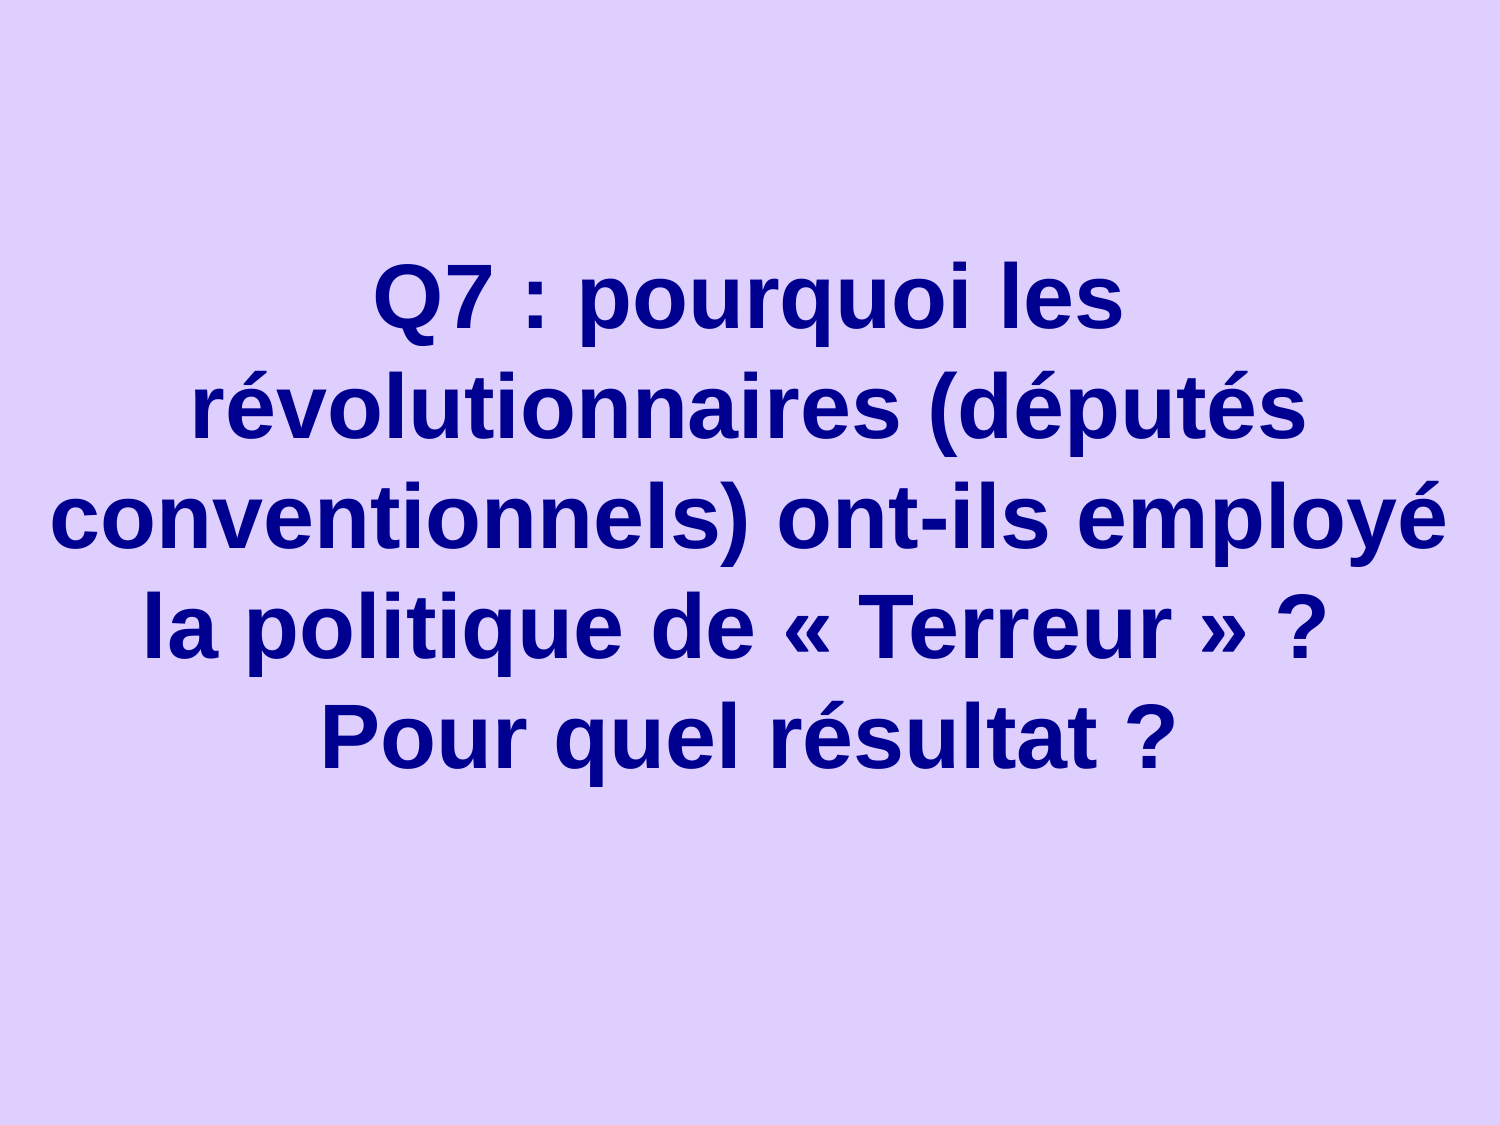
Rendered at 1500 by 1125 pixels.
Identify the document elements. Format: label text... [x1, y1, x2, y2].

title Q7 : pourquoi les révolutionnaires (députés conventionnels) ont-ils employé la politique de « Terreur » ? Pour quel résultat ? [0, 349, 1500, 674]
